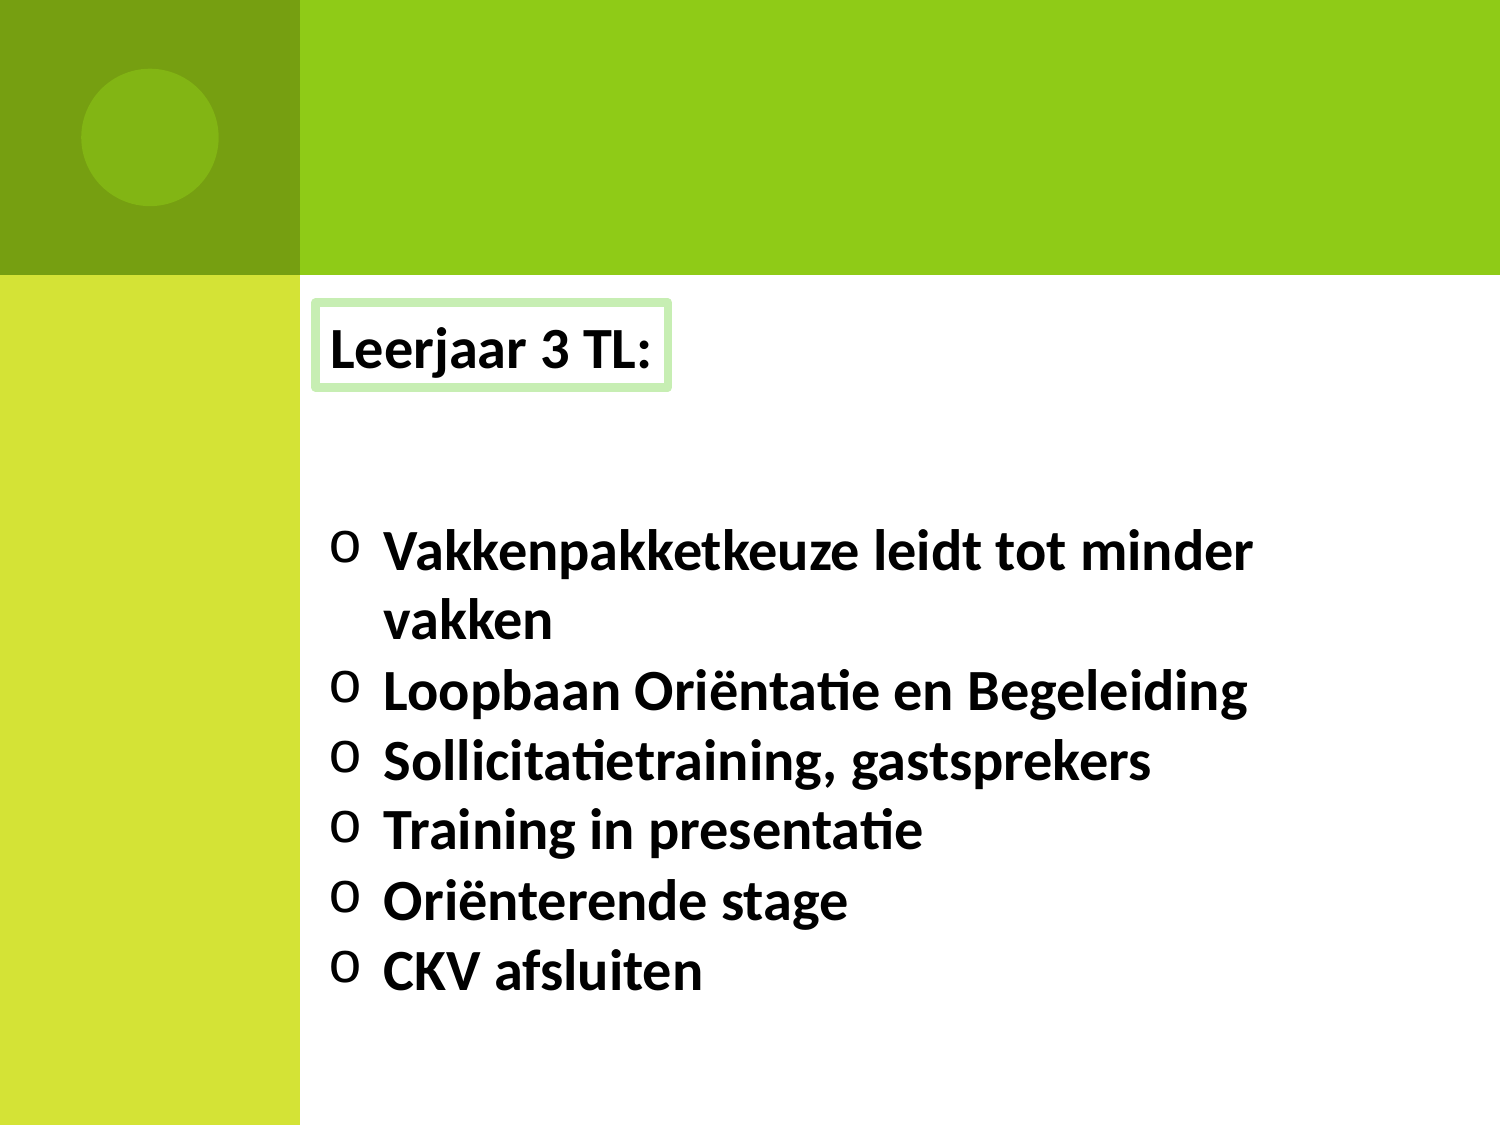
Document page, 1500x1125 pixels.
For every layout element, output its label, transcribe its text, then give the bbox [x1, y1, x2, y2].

text_box Leerjaar 3 TL: [311, 298, 672, 392]
text_box Vakkenpakketkeuze leidt tot minder vakken Loopbaan Oriëntatie en Begeleiding Sollicitatietraining, gastsprekers Training in presentatie Oriënterende stage CKV afsluiten [312, 444, 1317, 1069]
